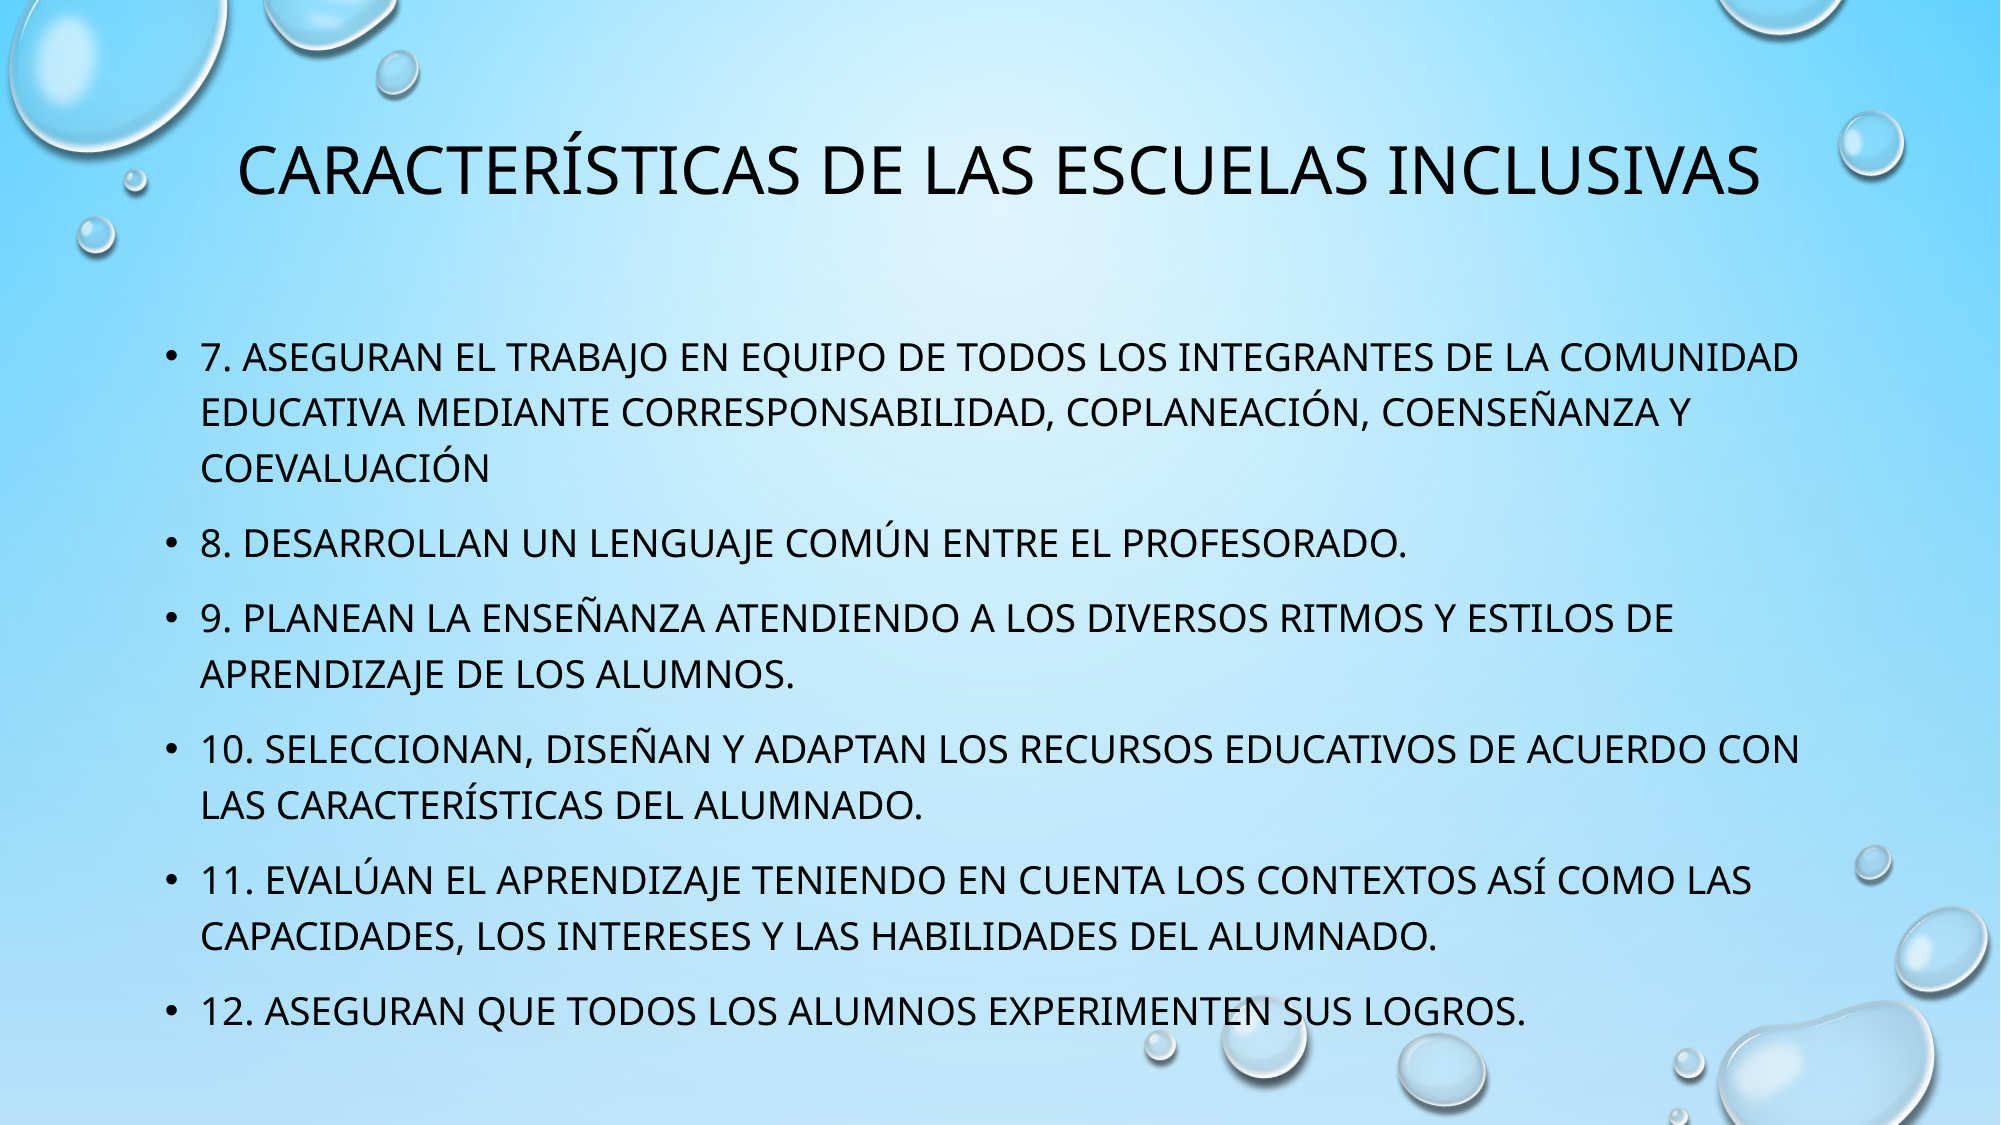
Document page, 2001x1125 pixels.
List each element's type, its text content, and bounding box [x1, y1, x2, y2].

list 7. Aseguran el trabajo en equipo de todos los integrantes de la comunidad educativa mediante corresponsabilidad, coplaneación, coenseñanza y coevaluación 8. Desarrollan un lenguaje común entre el profesorado. 9. Planean la enseñanza atendiendo a los diversos ritmos y estilos de aprendizaje de los alumnos. 10. Seleccionan, diseñan y adaptan los recursos educativos de acuerdo con las características del alumnado. 11. Evalúan el aprendizaje teniendo en cuenta los contextos así como las capacidades, los intereses y las habilidades del alumnado. 12. Aseguran que todos los alumnos experimenten sus logros. [149, 315, 1850, 1044]
picture [0, 0, 2000, 1125]
title CARACTERÍSTICAS DE LAS ESCUELAS INCLUSIVAS [149, 101, 1851, 245]
